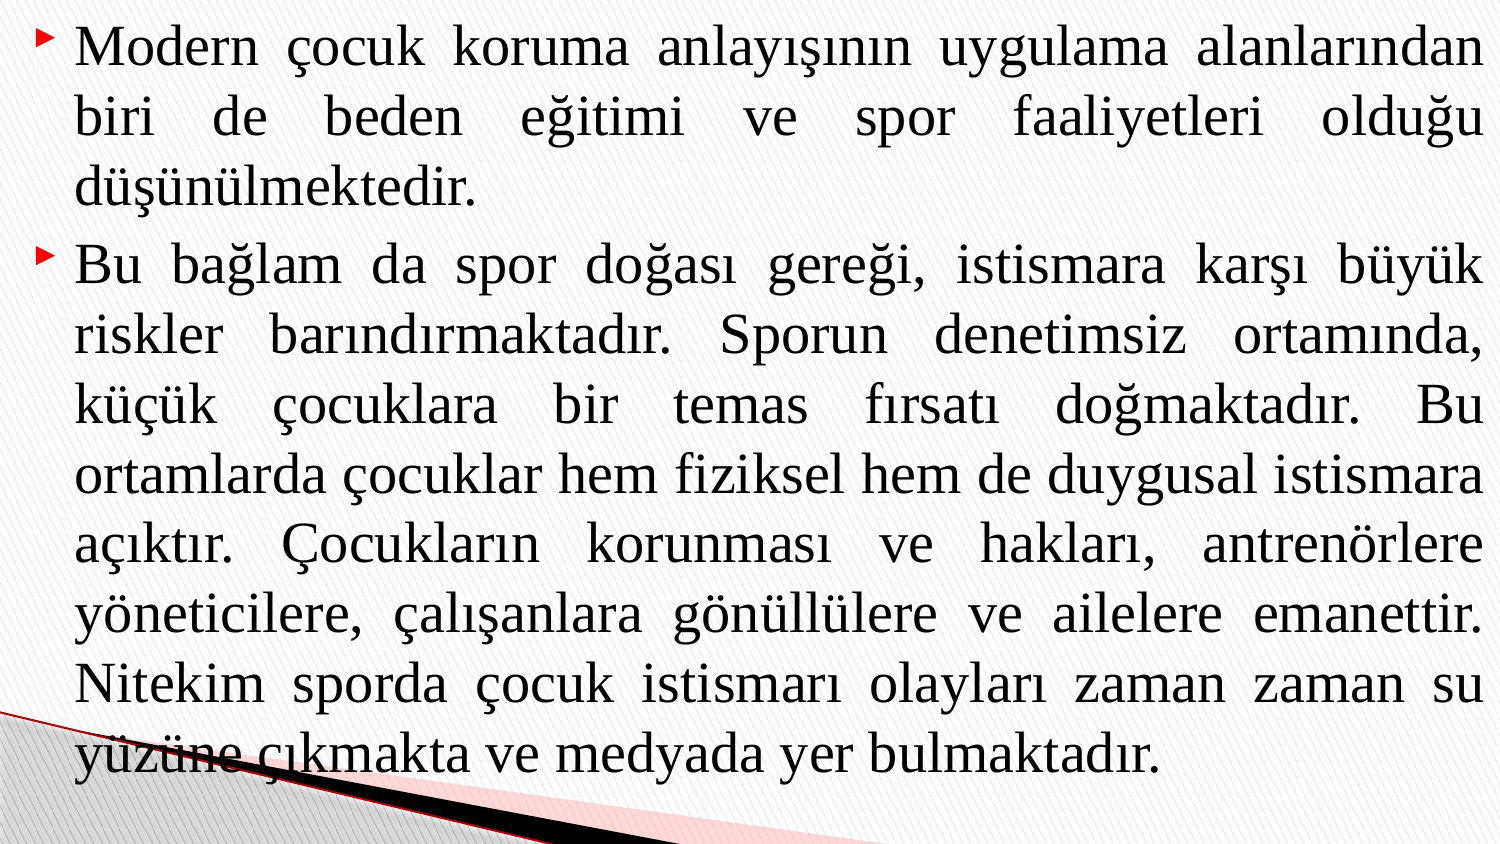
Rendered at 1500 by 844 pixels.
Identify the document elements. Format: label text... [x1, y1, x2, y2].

list Modern çocuk koruma anlayışının uygulama alanlarından biri de beden eğitimi ve spor faaliyetleri olduğu düşünülmektedir. Bu bağlam da spor doğası gereği, istismara karşı büyük riskler barındırmaktadır. Sporun denetimsiz ortamında, küçük çocuklara bir temas fırsatı doğmaktadır. Bu ortamlarda çocuklar hem fiziksel hem de duygusal istismara açıktır. Çocukların korunması ve hakları, antrenörlere yöneticilere, çalışanlara gönüllülere ve ailelere emanettir. Nitekim sporda çocuk istismarı olayları zaman zaman su yüzüne çıkmakta ve medyada yer bulmaktadır. [0, 0, 1500, 844]
